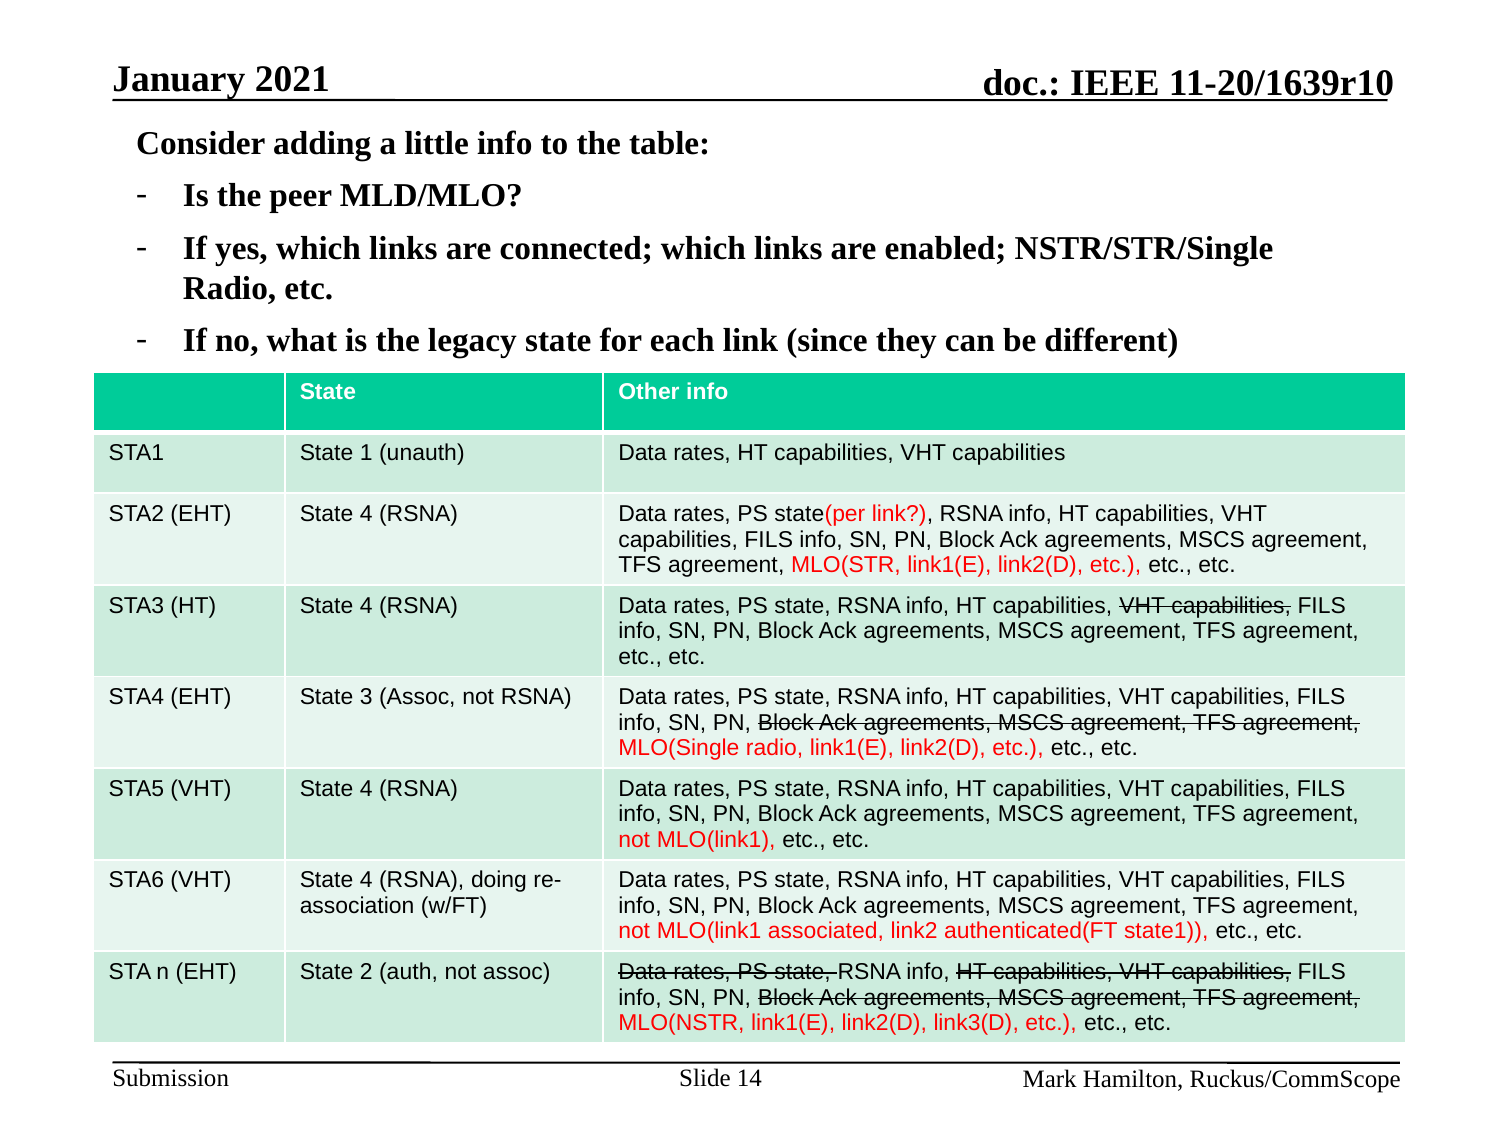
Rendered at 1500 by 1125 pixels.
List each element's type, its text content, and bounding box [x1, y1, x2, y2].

table_cell STA1 [94, 435, 284, 492]
table_cell Data rates, PS state(per link?), RSNA info, HT capabilities, VHT capabilities, FILS info, SN, PN, Block Ack agreements, MSCS agreement, TFS agreement, MLO(STR, link1(E), link2(D), etc.), etc., etc. [604, 494, 1405, 584]
table_cell State 4 (RSNA), doing re-association (w/FT) [286, 861, 602, 950]
table_cell Data rates, PS state, RSNA info, HT capabilities, VHT capabilities, FILS info, SN, PN, Block Ack agreements, MSCS agreement, TFS agreement, not MLO(link1 associated, link2 authenticated(FT state1)), etc., etc. [604, 861, 1405, 950]
footer Mark Hamilton, Ruckus/CommScope [773, 1062, 1402, 1094]
text_box Consider adding a little info to the table: Is the peer MLD/MLO? If yes, which links are connected; which links are enabled; NSTR/STR/Single Radio, etc. If no, what is the legacy state for each link (since they can be different) [112, 113, 1341, 371]
table_cell State 4 (RSNA) [286, 769, 602, 859]
table_cell Data rates, PS state, RSNA info, HT capabilities, VHT capabilities, FILS info, SN, PN, Block Ack agreements, MSCS agreement, TFS agreement, not MLO(link1), etc., etc. [604, 769, 1405, 859]
table_cell STA5 (VHT) [94, 769, 284, 859]
table_cell STA n (EHT) [94, 952, 284, 1042]
table_cell Data rates, PS state, RSNA info, HT capabilities, VHT capabilities, FILS info, SN, PN, Block Ack agreements, MSCS agreement, TFS agreement, MLO(Single radio, link1(E), link2(D), etc.), etc., etc. [604, 677, 1405, 767]
table_cell State 3 (Assoc, not RSNA) [286, 677, 602, 767]
table_cell State 4 (RSNA) [286, 494, 602, 584]
table_cell STA2 (EHT) [94, 494, 284, 584]
table_cell Data rates, PS state, RSNA info, HT capabilities, VHT capabilities, FILS info, SN, PN, Block Ack agreements, MSCS agreement, TFS agreement, MLO(NSTR, link1(E), link2(D), link3(D), etc.), etc., etc. [604, 952, 1405, 1042]
table_cell Data rates, HT capabilities, VHT capabilities [604, 435, 1405, 492]
table_header State [286, 373, 602, 430]
table_cell State 1 (unauth) [286, 435, 602, 492]
table_cell STA6 (VHT) [94, 861, 284, 950]
table_cell Data rates, PS state, RSNA info, HT capabilities, VHT capabilities, FILS info, SN, PN, Block Ack agreements, MSCS agreement, TFS agreement, etc., etc. [604, 586, 1405, 676]
table_cell STA3 (HT) [94, 586, 284, 676]
table_header [94, 373, 284, 430]
table_cell STA4 (EHT) [94, 677, 284, 767]
table_cell State 4 (RSNA) [286, 586, 602, 676]
table_header Other info [604, 373, 1405, 430]
table_cell State 2 (auth, not assoc) [286, 952, 602, 1042]
